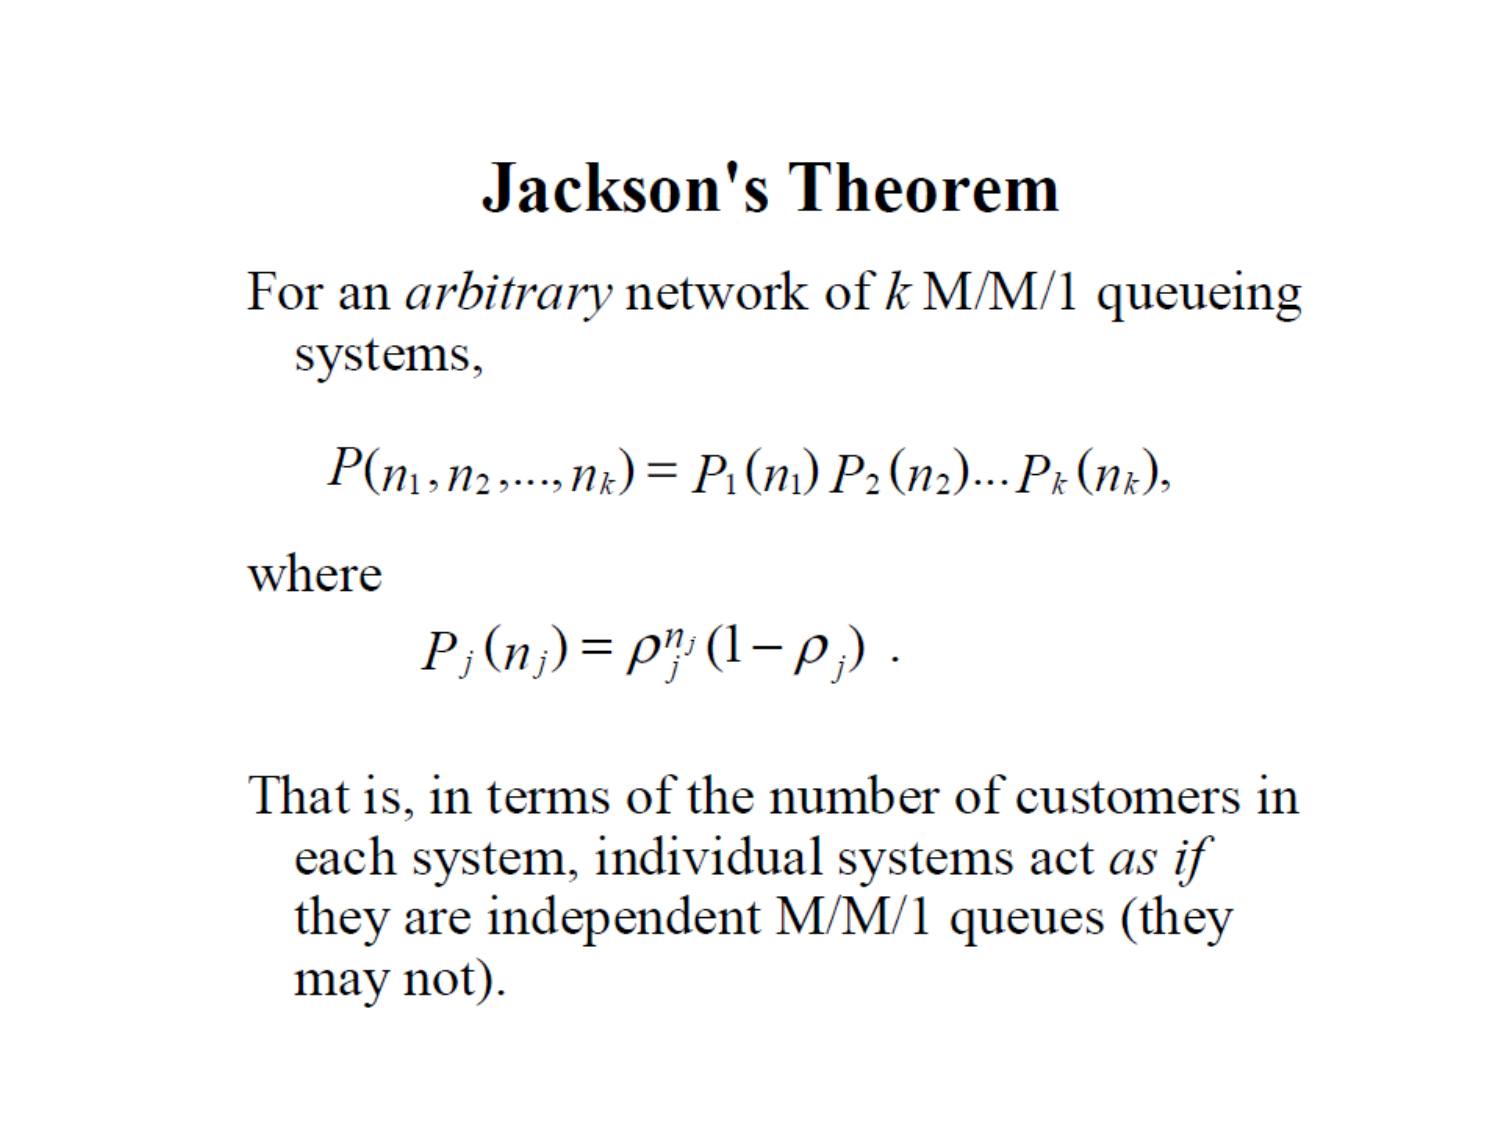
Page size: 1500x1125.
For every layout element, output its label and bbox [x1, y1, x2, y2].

picture [158, 114, 1342, 1011]
